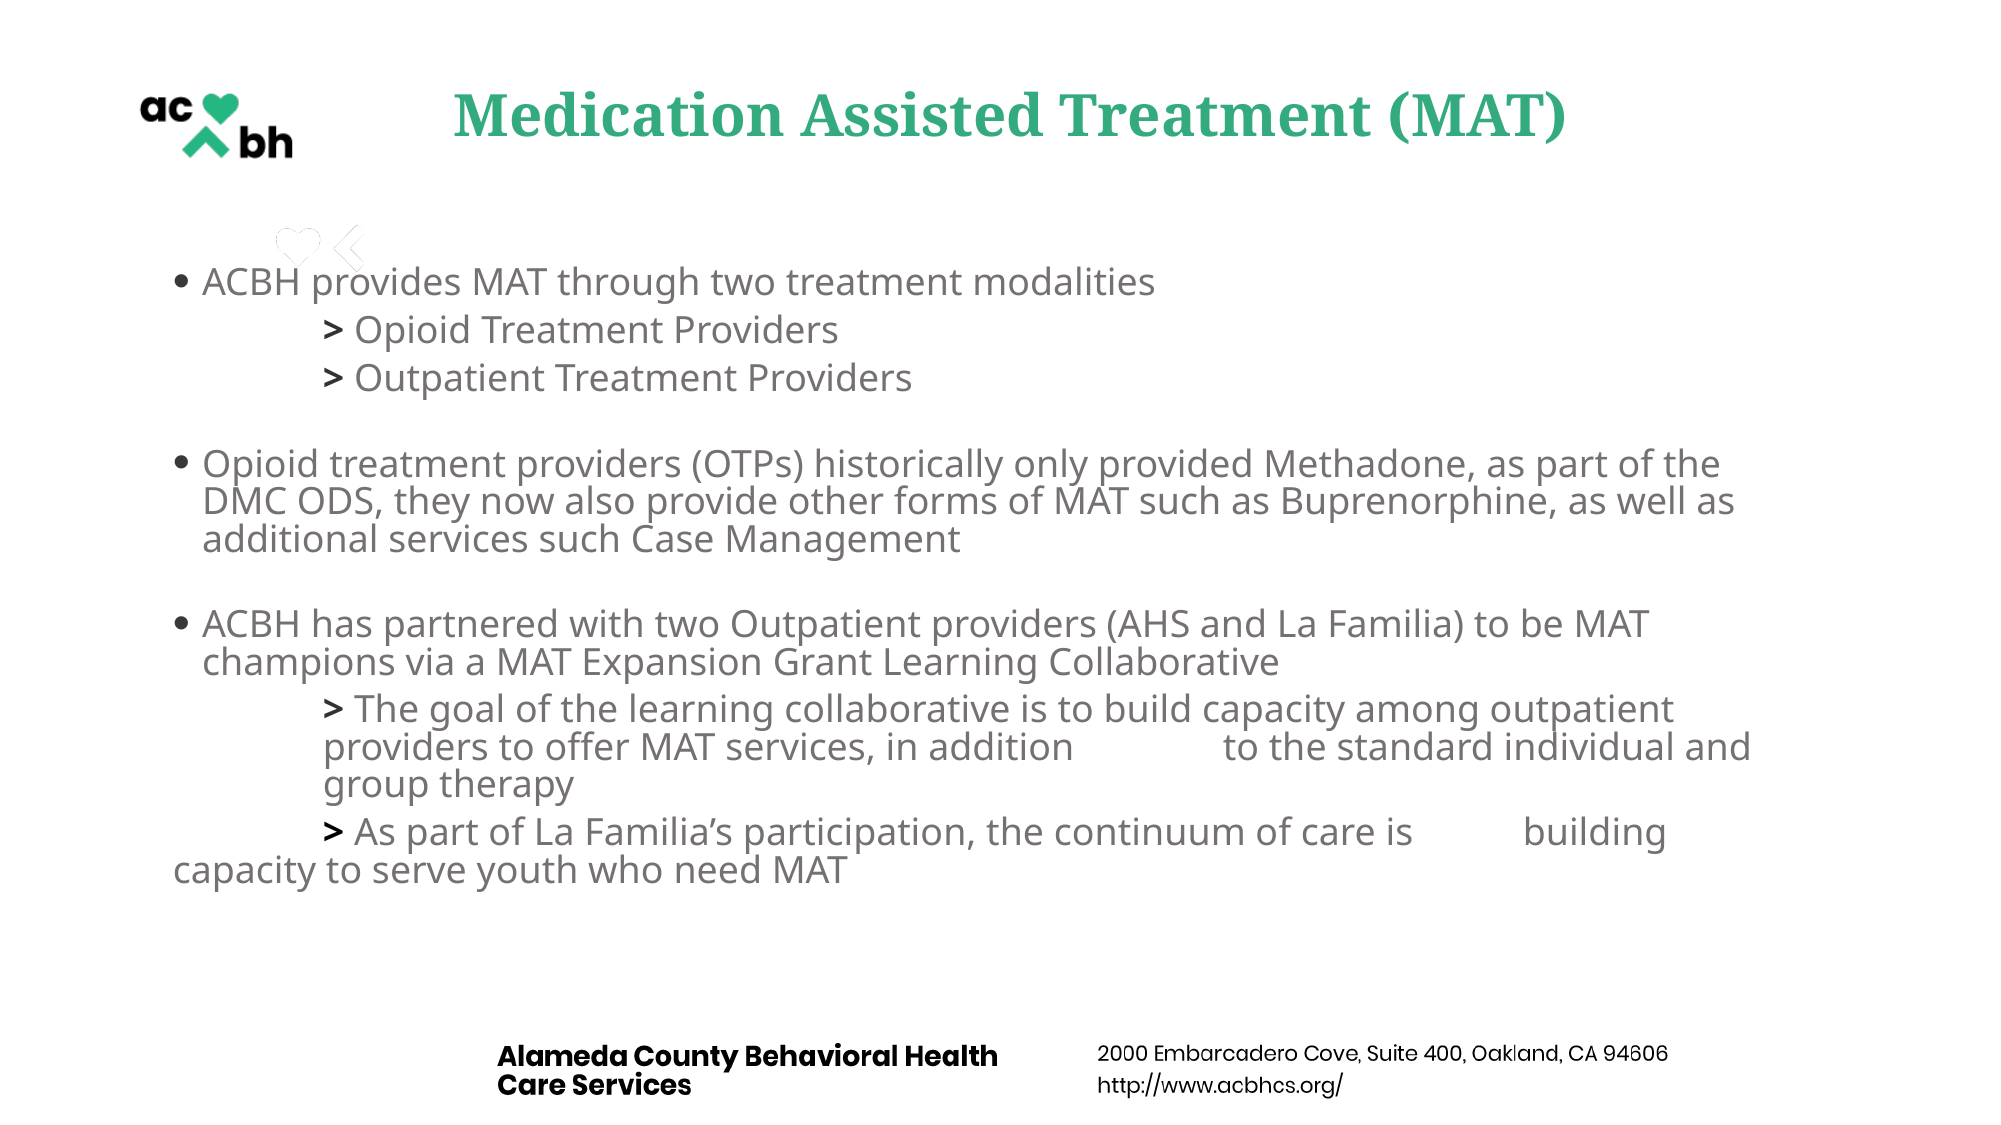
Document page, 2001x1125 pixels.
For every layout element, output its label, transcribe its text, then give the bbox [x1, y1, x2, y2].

picture [125, 87, 306, 168]
title Medication Assisted Treatment (MAT) [438, 79, 1638, 158]
picture [487, 1035, 1009, 1103]
picture [1086, 1034, 1671, 1103]
picture [256, 214, 391, 258]
slide_number 20 [1412, 1042, 1863, 1103]
subtitle ACBH provides MAT through two treatment modalities > Opioid Treatment Providers > Outpatient Treatment Providers Opioid treatment providers (OTPs) historically only provided Methadone, as part of the DMC ODS, they now also provide other forms of MAT such as Buprenorphine, as well as additional services such Case Management ACBH has partnered with two Outpatient providers (AHS and La Familia) to be MAT champions via a MAT Expansion Grant Learning Collaborative > The goal of the learning collaborative is to build capacity among outpatient providers to offer MAT services, in addition to the standard individual and group therapy > As part of La Familia’s participation, the continuum of care is building capacity to serve youth who need MAT [137, 258, 1807, 962]
